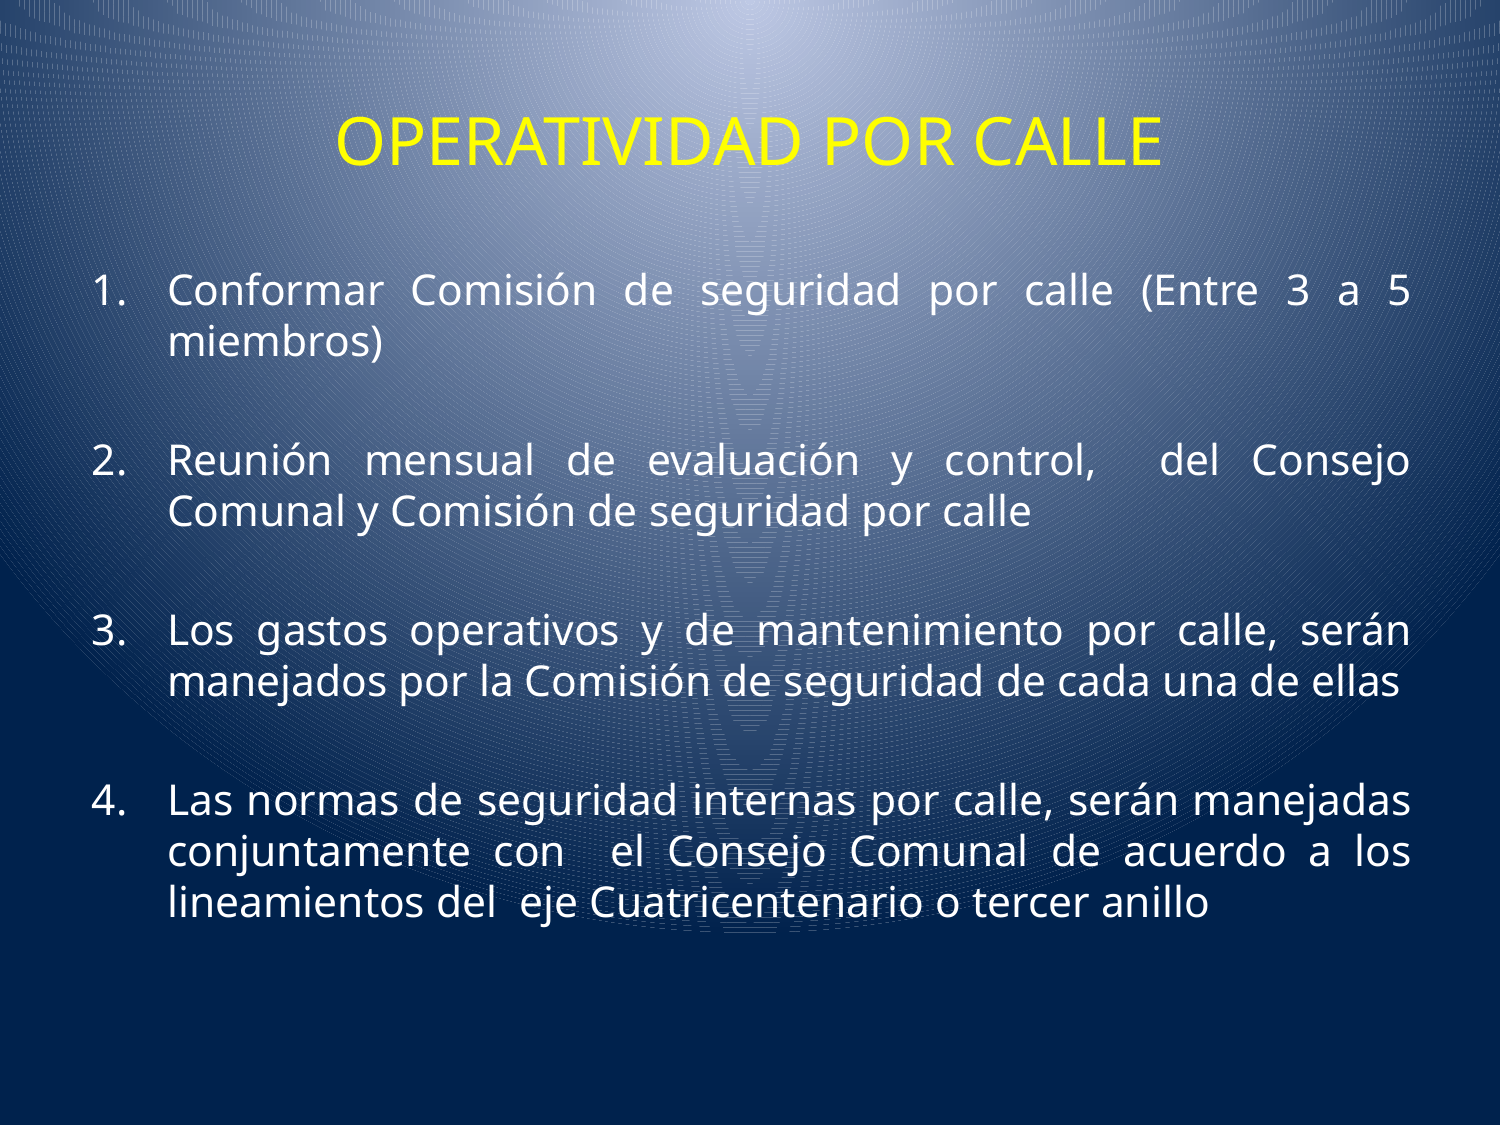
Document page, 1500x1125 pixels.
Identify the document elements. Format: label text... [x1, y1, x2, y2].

list Conformar Comisión de seguridad por calle (Entre 3 a 5 miembros) Reunión mensual de evaluación y control, del Consejo Comunal y Comisión de seguridad por calle Los gastos operativos y de mantenimiento por calle, serán manejados por la Comisión de seguridad de cada una de ellas Las normas de seguridad internas por calle, serán manejadas conjuntamente con el Consejo Comunal de acuerdo a los lineamientos del eje Cuatricentenario o tercer anillo [76, 255, 1427, 998]
title OPERATIVIDAD POR CALLE [75, 45, 1425, 233]
